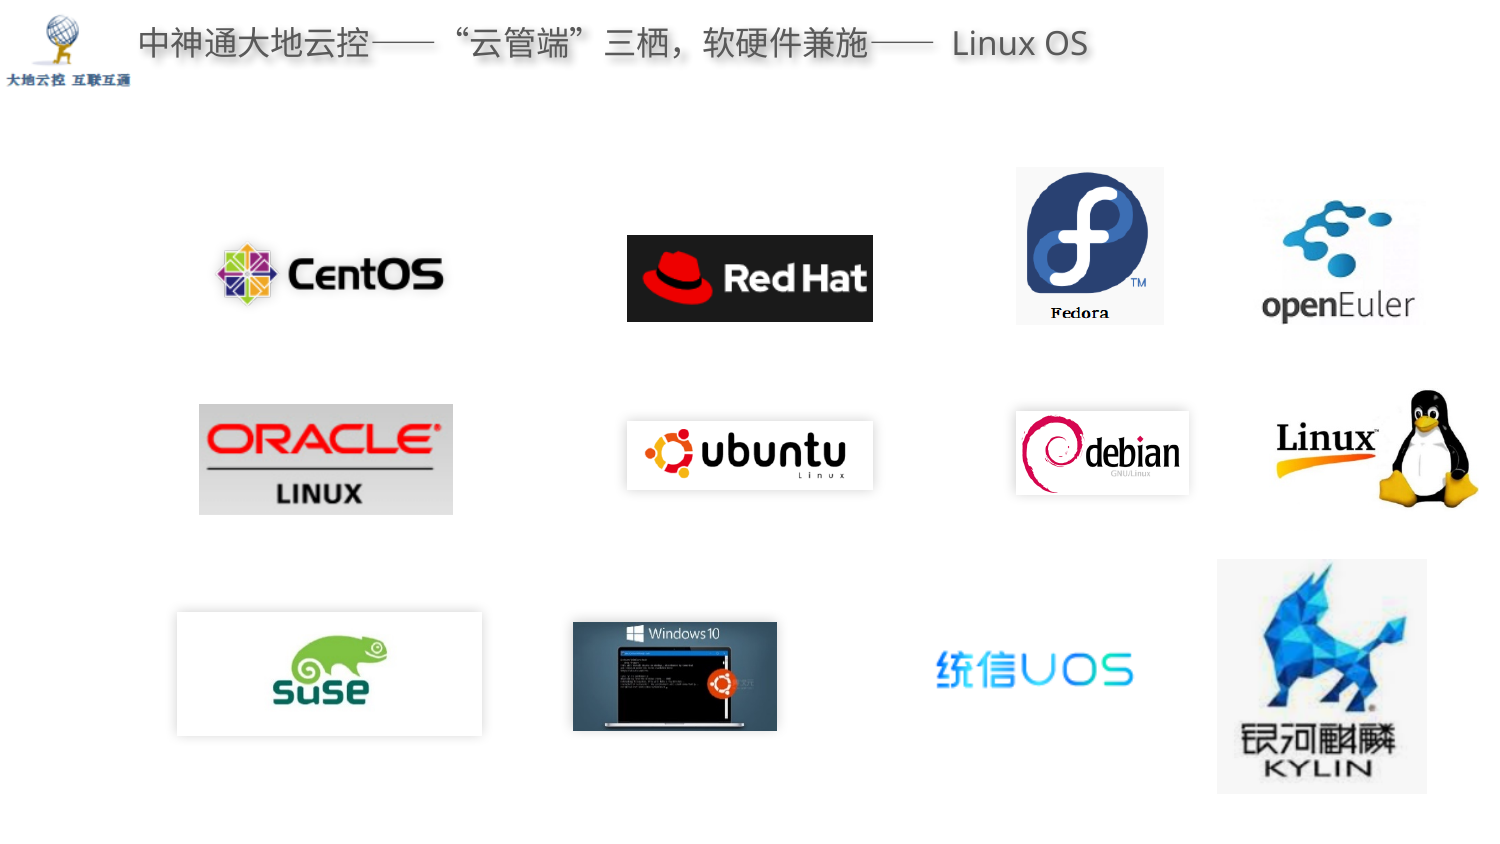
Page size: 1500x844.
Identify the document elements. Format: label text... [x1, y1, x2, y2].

picture [627, 235, 873, 322]
picture [1217, 558, 1427, 794]
picture [177, 612, 482, 737]
picture [3, 10, 136, 93]
text_box 中神通大地云控——“云管端”三栖，软硬件兼施—— Linux OS [141, 19, 1223, 65]
picture [1252, 198, 1426, 325]
picture [199, 404, 453, 515]
picture [572, 621, 778, 731]
picture [1269, 387, 1480, 531]
picture [1016, 410, 1190, 495]
picture [627, 421, 873, 490]
picture [1016, 167, 1164, 325]
picture [930, 643, 1137, 699]
picture [206, 232, 453, 316]
